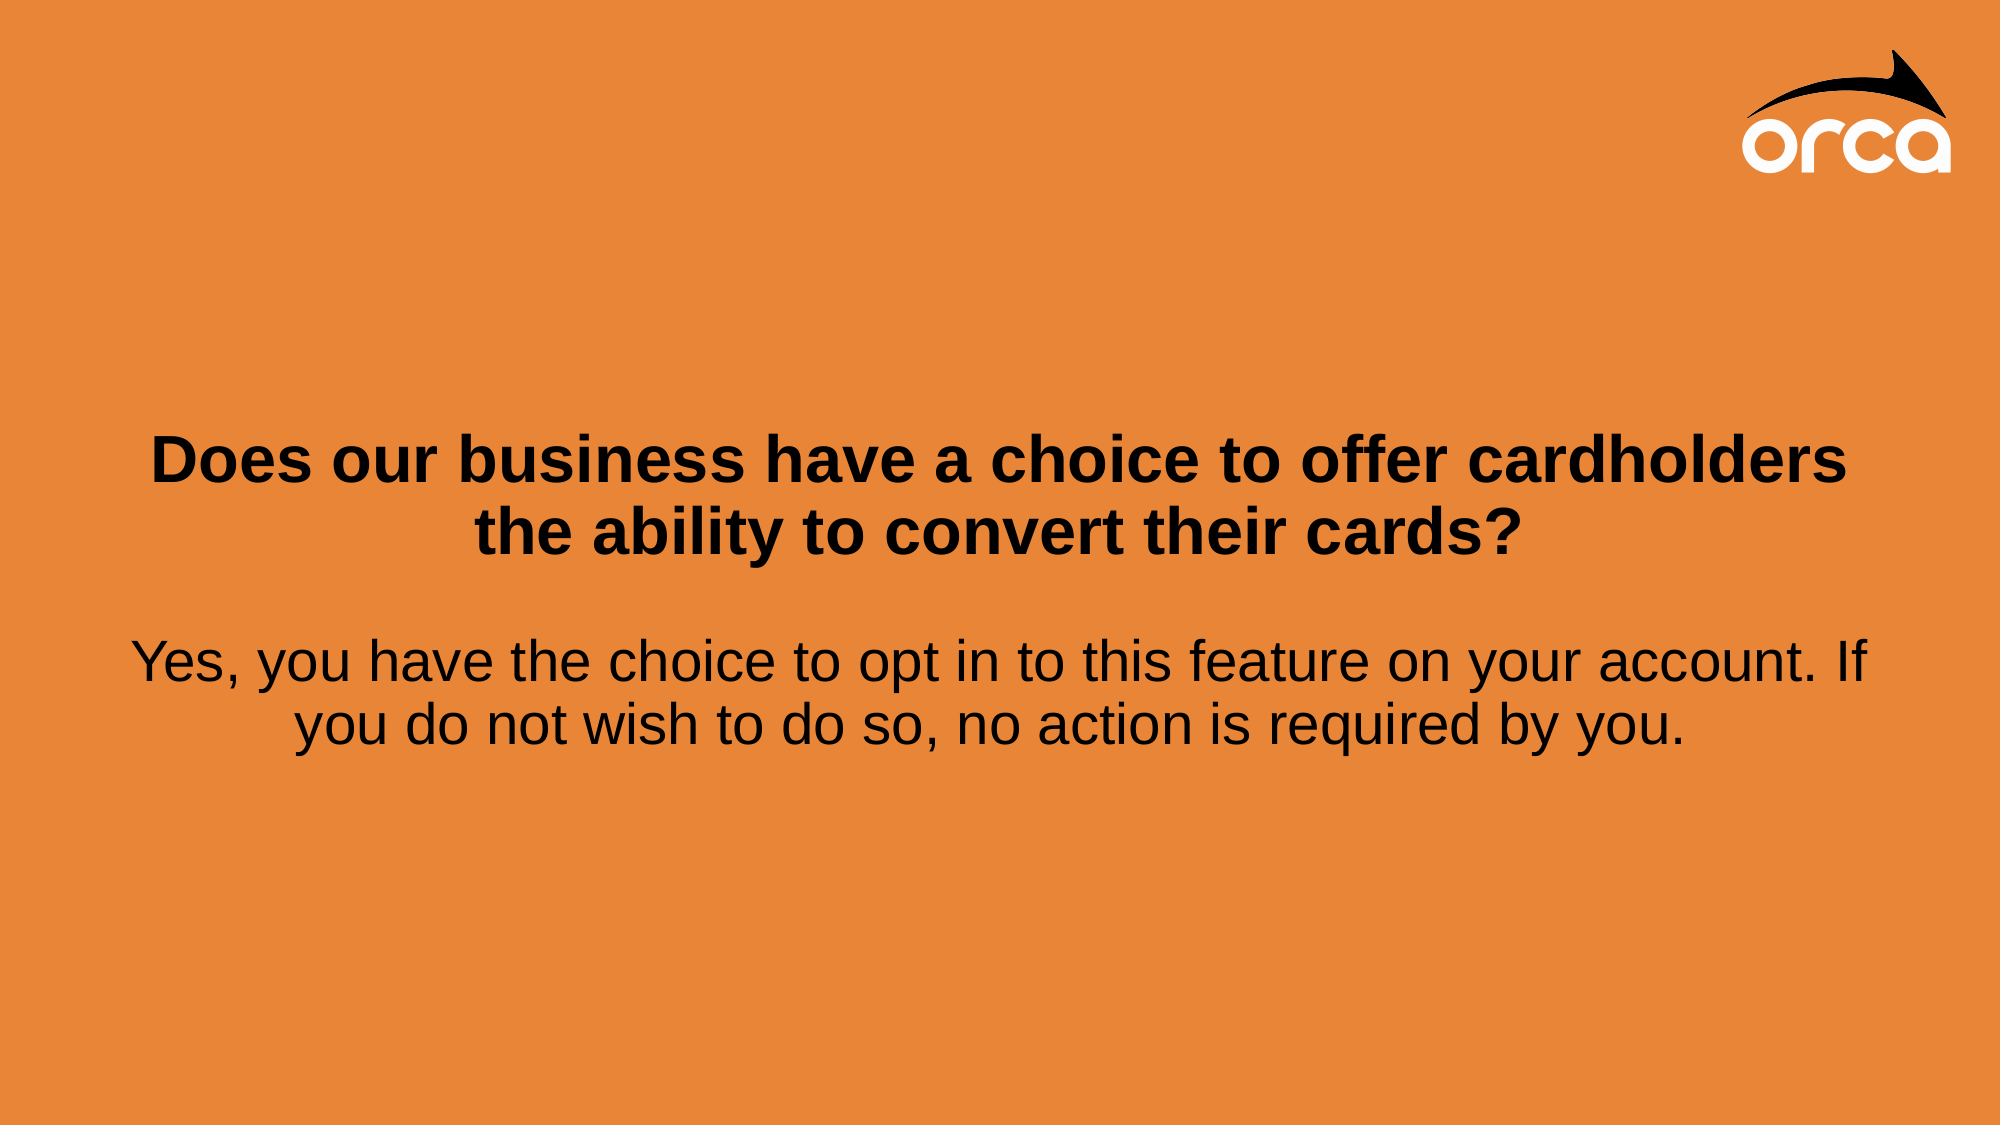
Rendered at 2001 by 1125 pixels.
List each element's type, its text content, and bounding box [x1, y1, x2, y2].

picture [1739, 41, 1954, 182]
text_box Does our business have a choice to offer cardholders the ability to convert their cards? Yes, you have the choice to opt in to this feature on your account. If you do not wish to do so, no action is required by you. [110, 417, 1890, 875]
